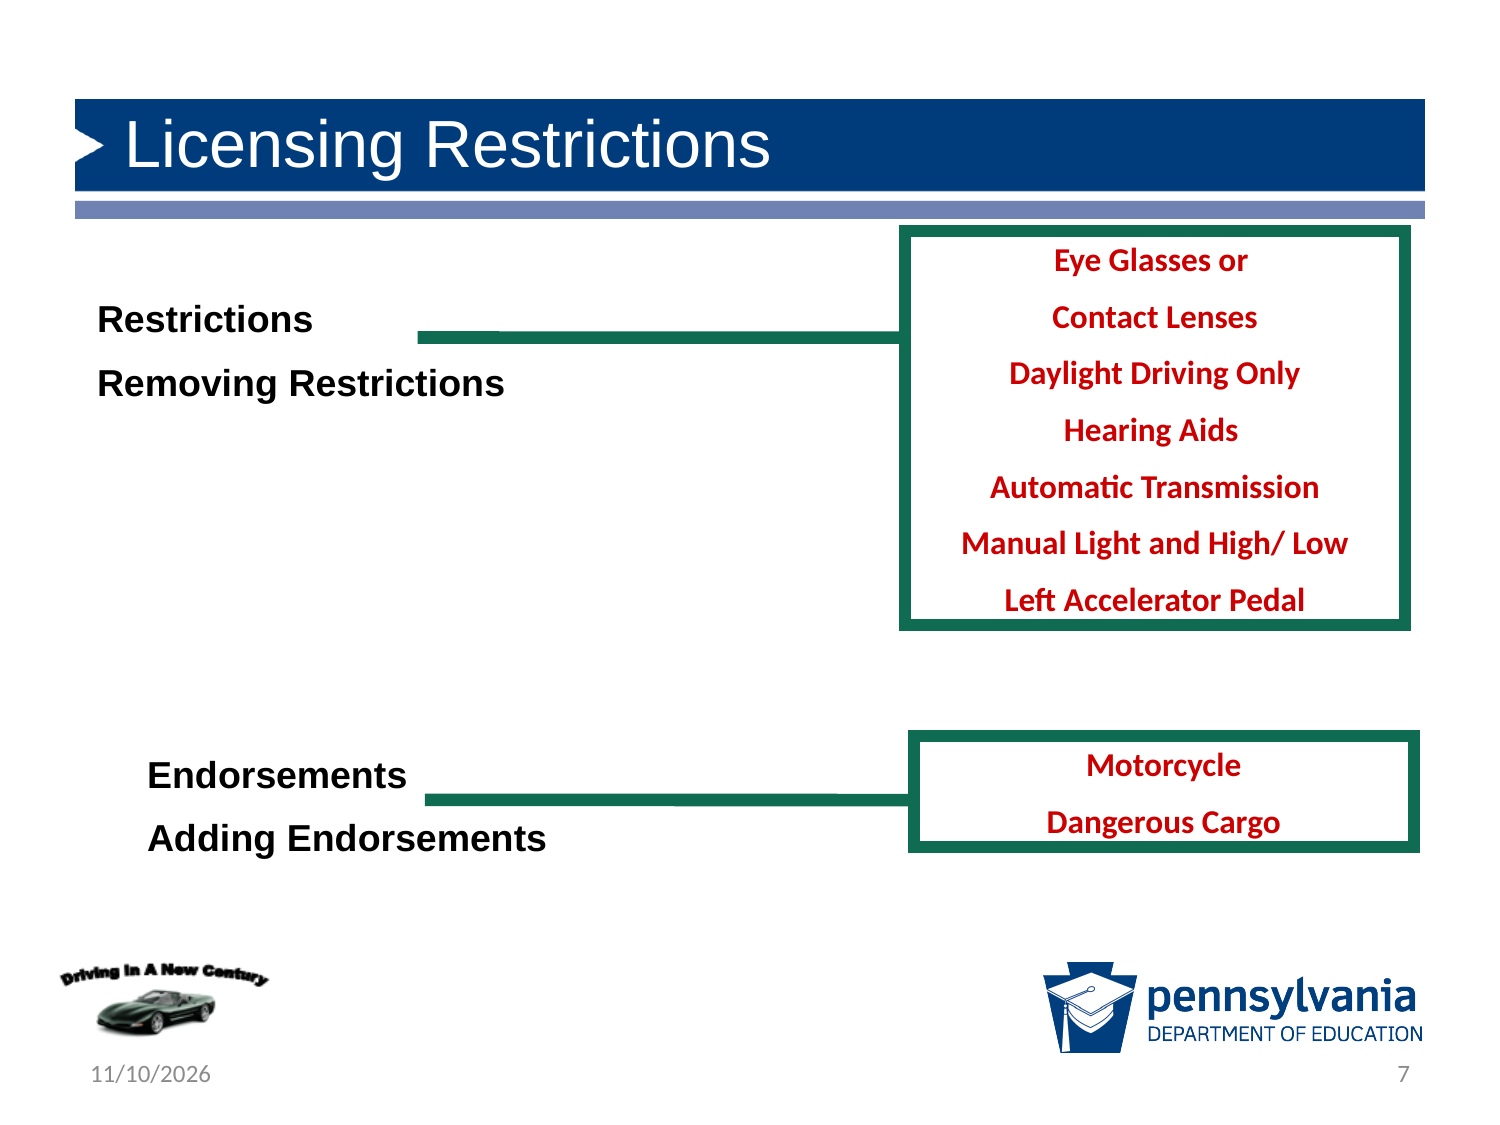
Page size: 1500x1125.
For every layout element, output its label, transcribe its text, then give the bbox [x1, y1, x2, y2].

title Licensing Restrictions [80, 87, 1431, 275]
slide_number 7 [1074, 1042, 1425, 1103]
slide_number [75, 1042, 425, 1103]
text_box Endorsements Adding Endorsements [132, 743, 620, 867]
picture [49, 948, 276, 1043]
picture [1043, 962, 1422, 1053]
text_box Motorcycle Dangerous Cargo [913, 736, 1414, 848]
text_box Restrictions Removing Restrictions [82, 287, 620, 411]
picture [75, 99, 80, 219]
text_box Eye Glasses or Contact Lenses Daylight Driving Only Hearing Aids Automatic Transmission Manual Light and High/ Low Left Accelerator Pedal [905, 231, 1406, 626]
